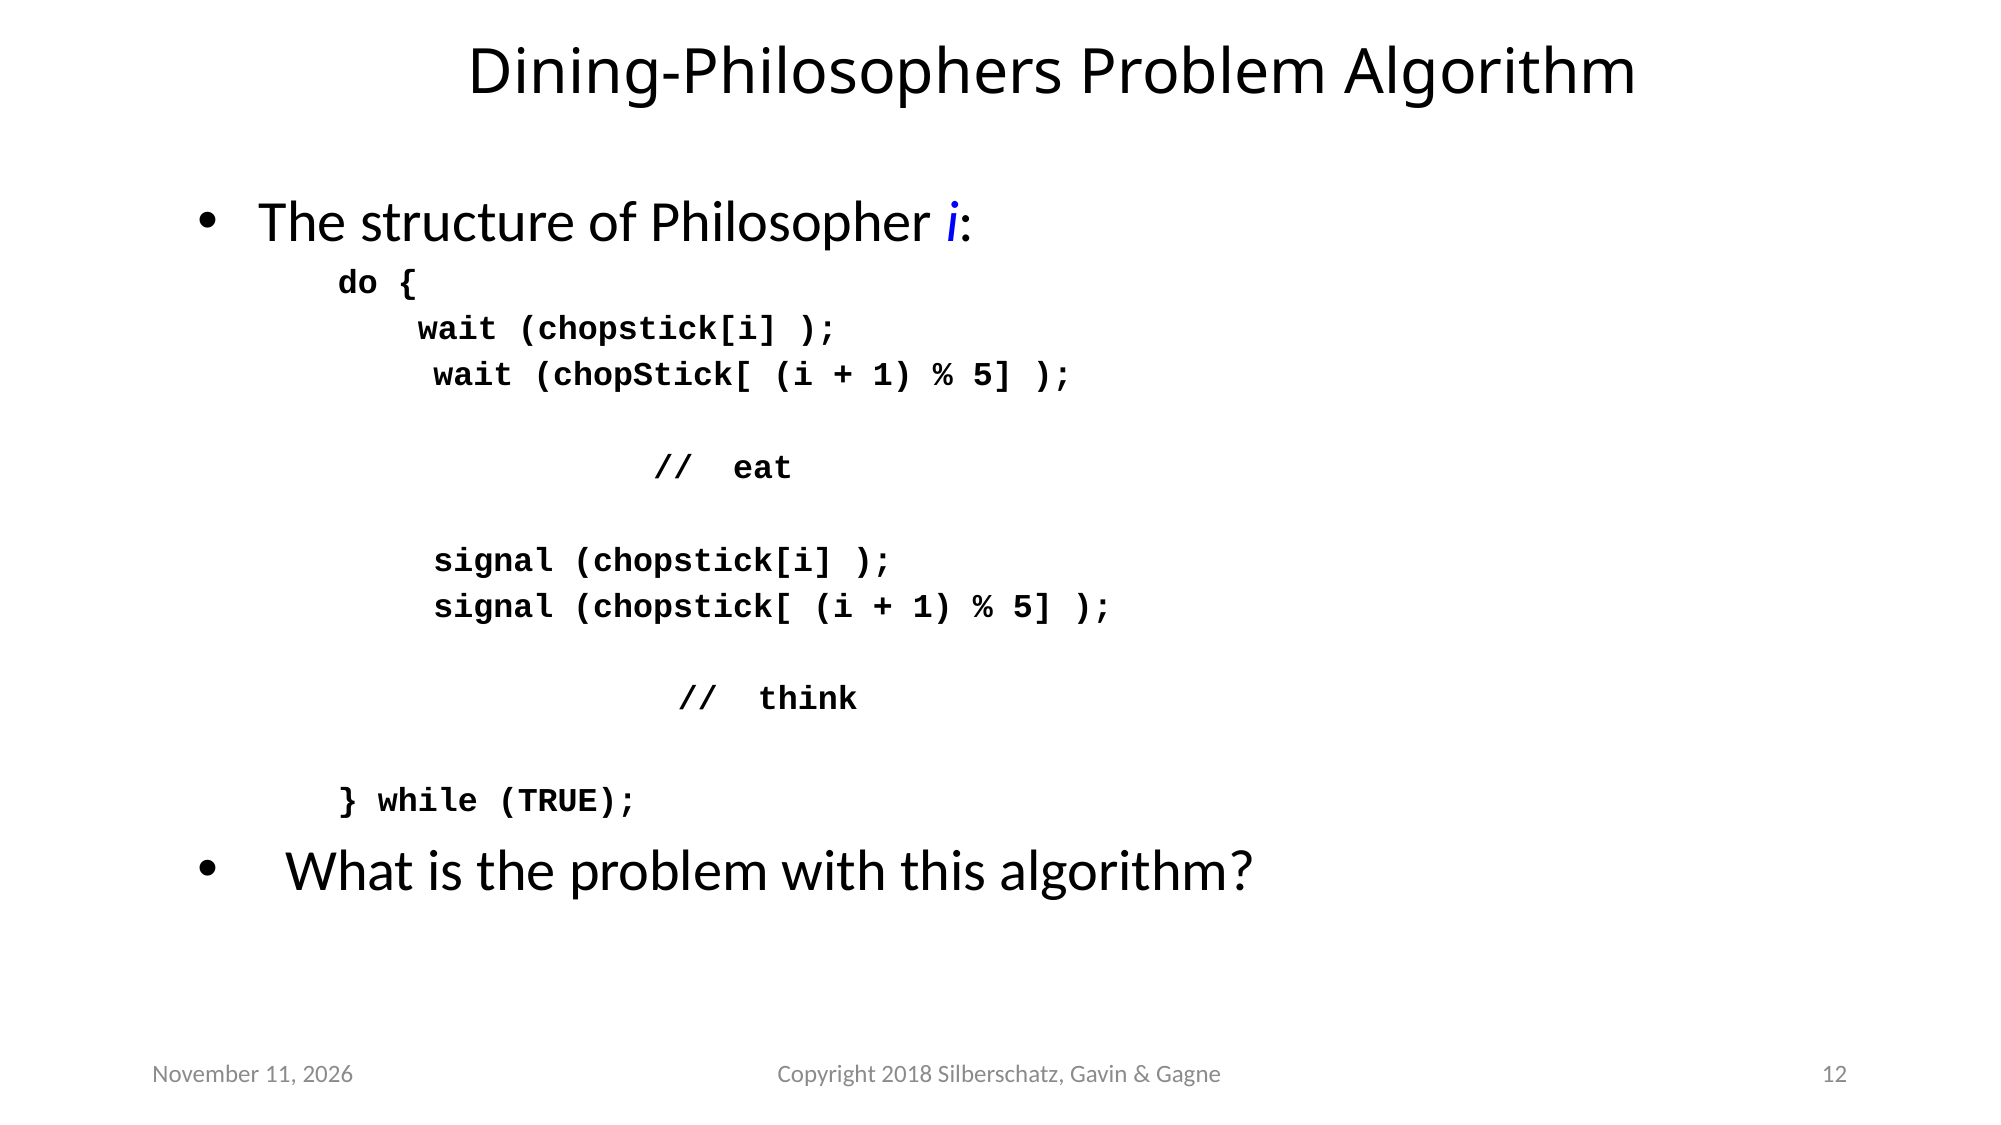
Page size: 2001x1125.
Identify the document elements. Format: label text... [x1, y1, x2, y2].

slide_number 12 [1412, 1042, 1863, 1103]
title Dining-Philosophers Problem Algorithm [420, 26, 1711, 122]
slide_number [137, 1042, 588, 1103]
list The structure of Philosopher i: do { wait (chopstick[i] ); wait (chopStick[ (i + 1) % 5] ); // eat signal (chopstick[i] ); signal (chopstick[ (i + 1) % 5] ); // think } while (TRUE); What is the problem with this algorithm? [182, 183, 1783, 969]
footer Copyright 2018 Silberschatz, Gavin & Gagne [662, 1042, 1338, 1103]
